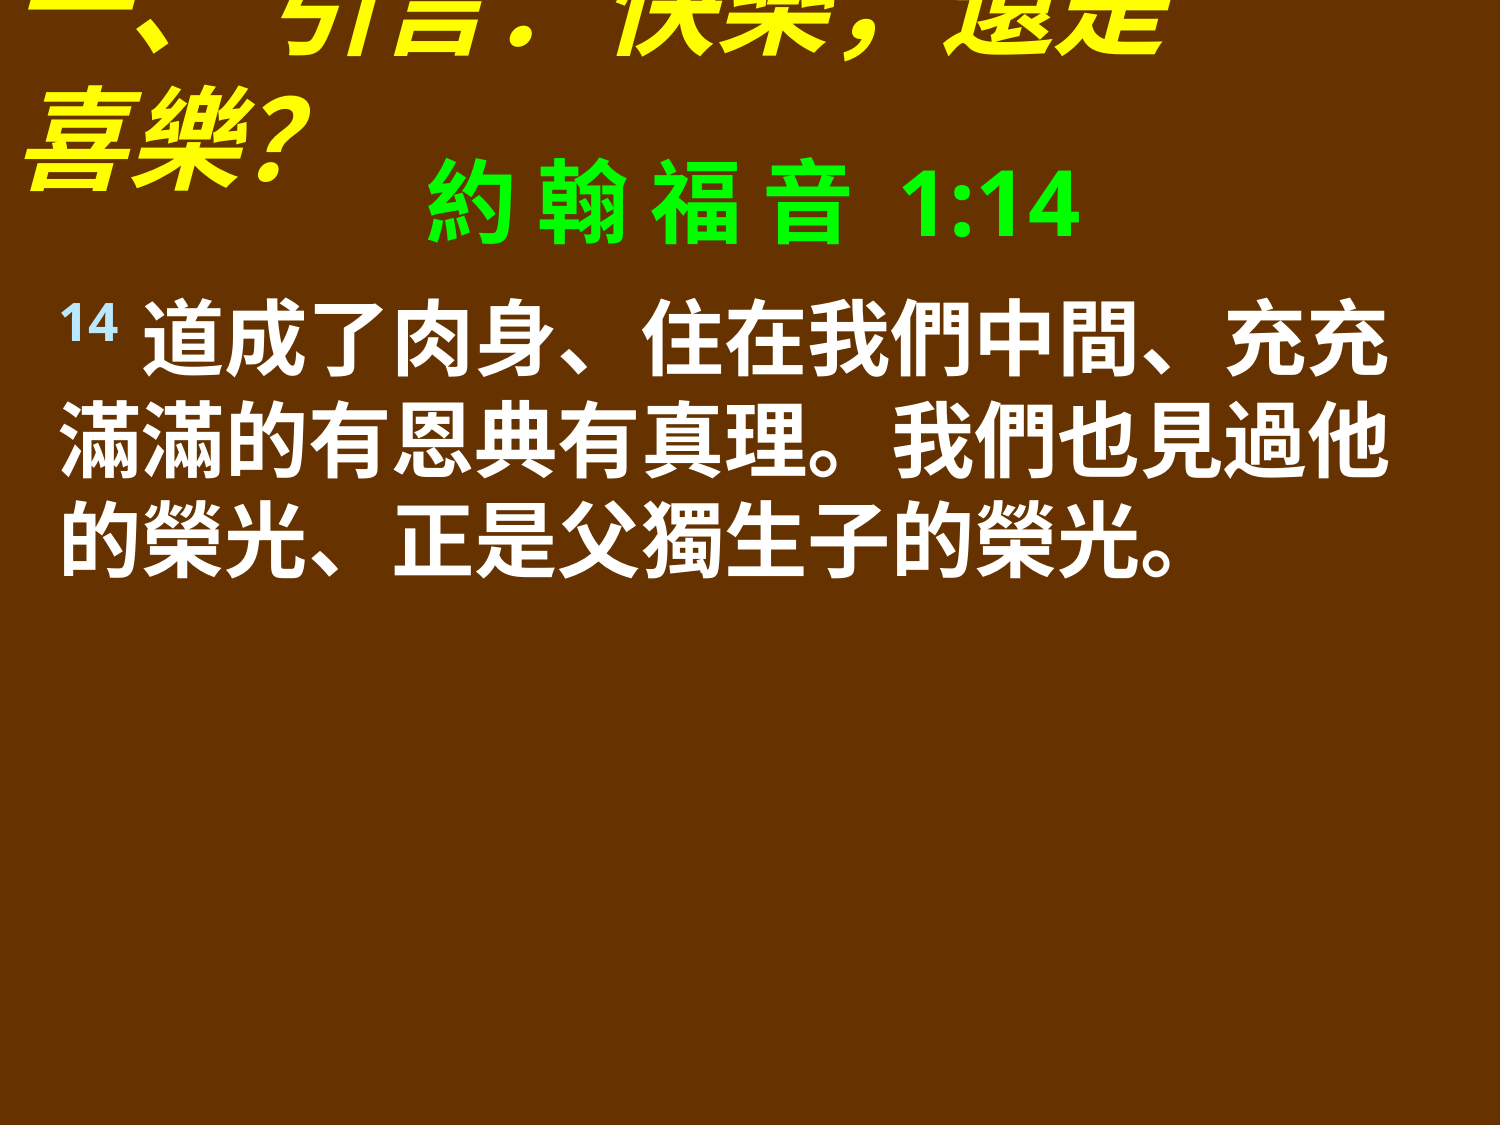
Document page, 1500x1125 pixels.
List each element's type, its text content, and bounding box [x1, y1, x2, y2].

text_box 約 翰 福 音 1:14 14道成了肉身、住在我們中間、充充滿滿的有恩典有真理。我們也見過他的榮光、正是父獨生子的榮光。 [24, 137, 1463, 595]
text_box 一、 引言：快樂，還是喜樂？ [0, 0, 1275, 138]
